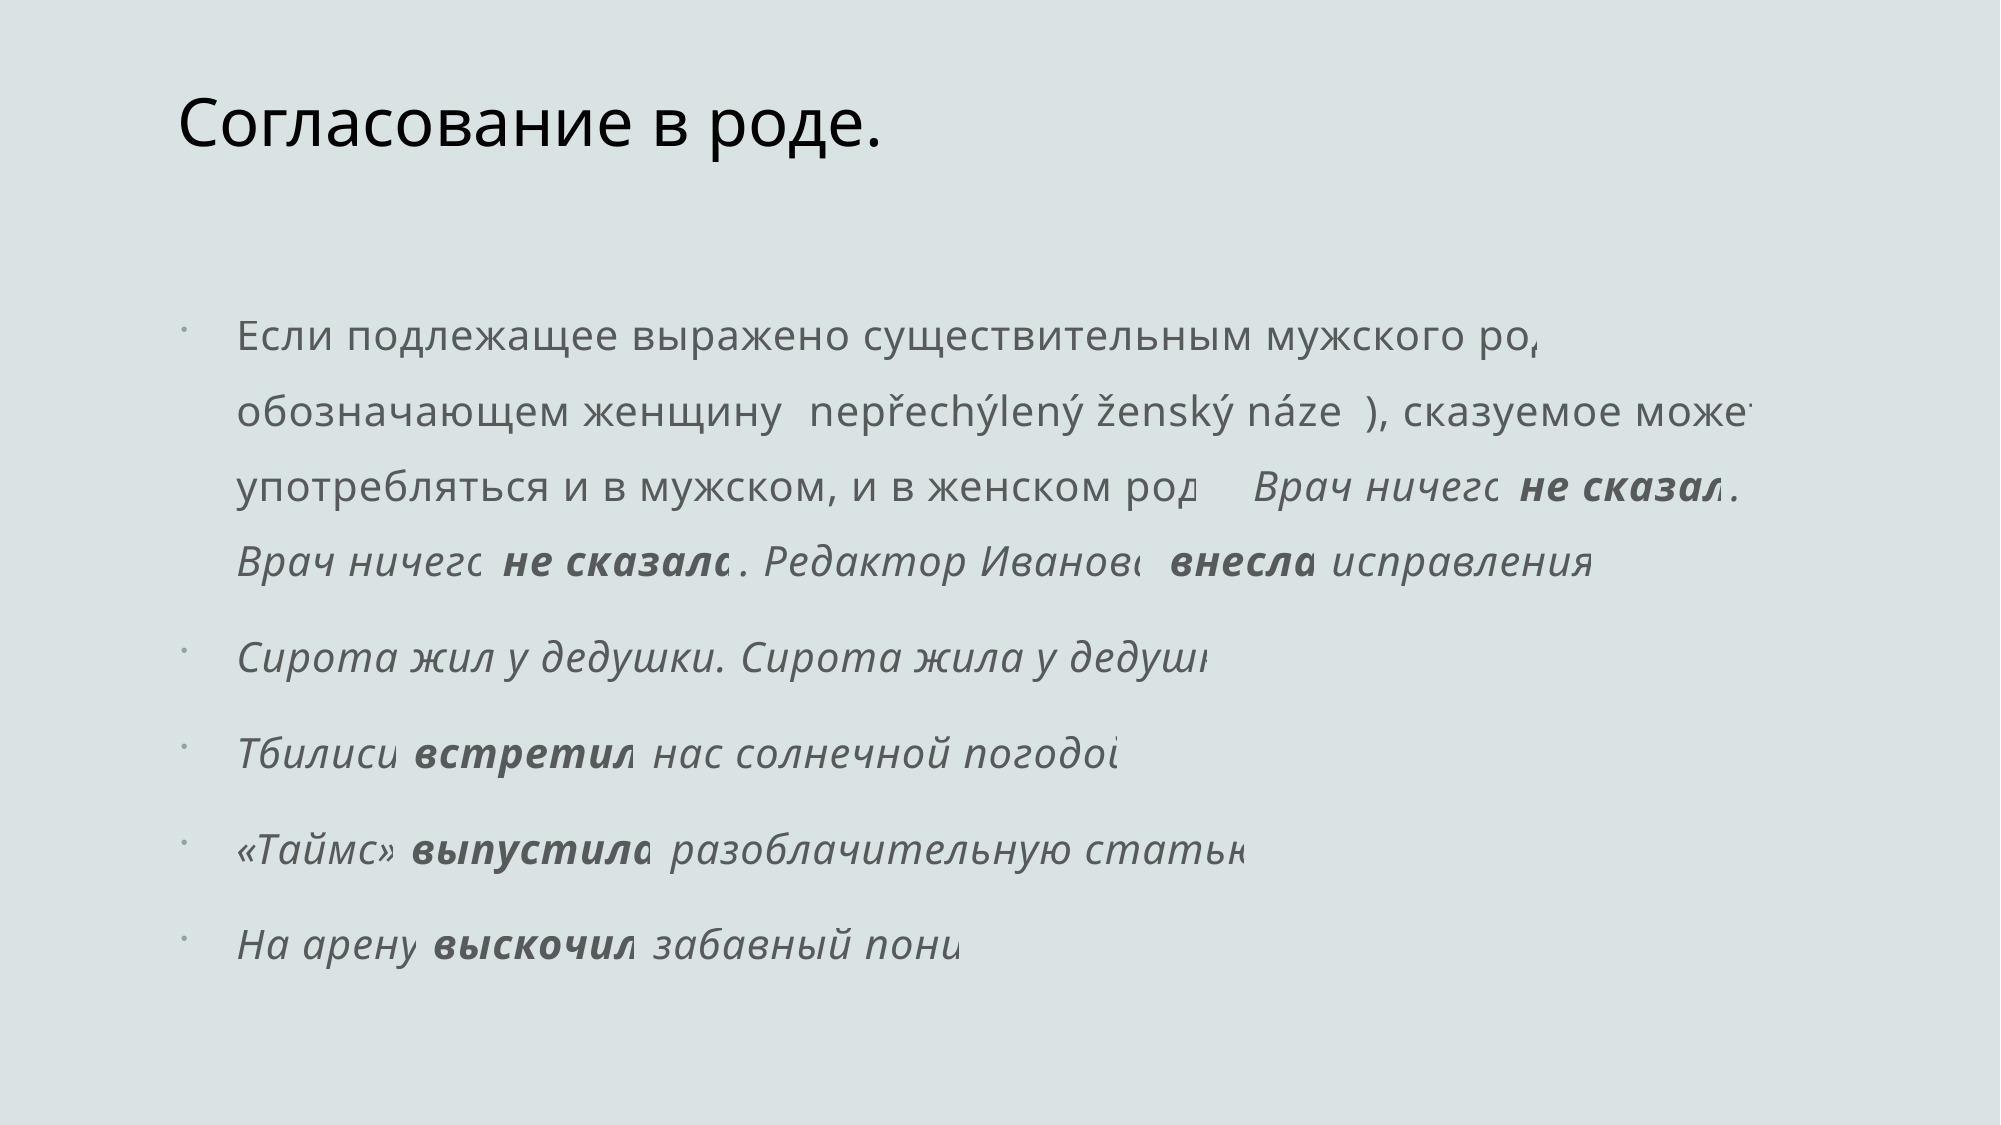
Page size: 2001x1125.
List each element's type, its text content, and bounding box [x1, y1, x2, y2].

title Согласование в роде. [162, 64, 1838, 248]
list Если подлежащее выражено существительным мужского рода, обозначающем женщину (nepřechýlený ženský název), сказуемое может употребляться и в мужском, и в женском роде. Врач ничего не сказал. Врач ничего не сказала. Редактор Иванова внесла исправления. Сирота жил у дедушки. Сирота жила у дедушки. Тбилиси встретил нас солнечной погодой. «Таймс» выпустила разоблачительную статью. На арену выскочил забавный пони. [162, 276, 1838, 1061]
